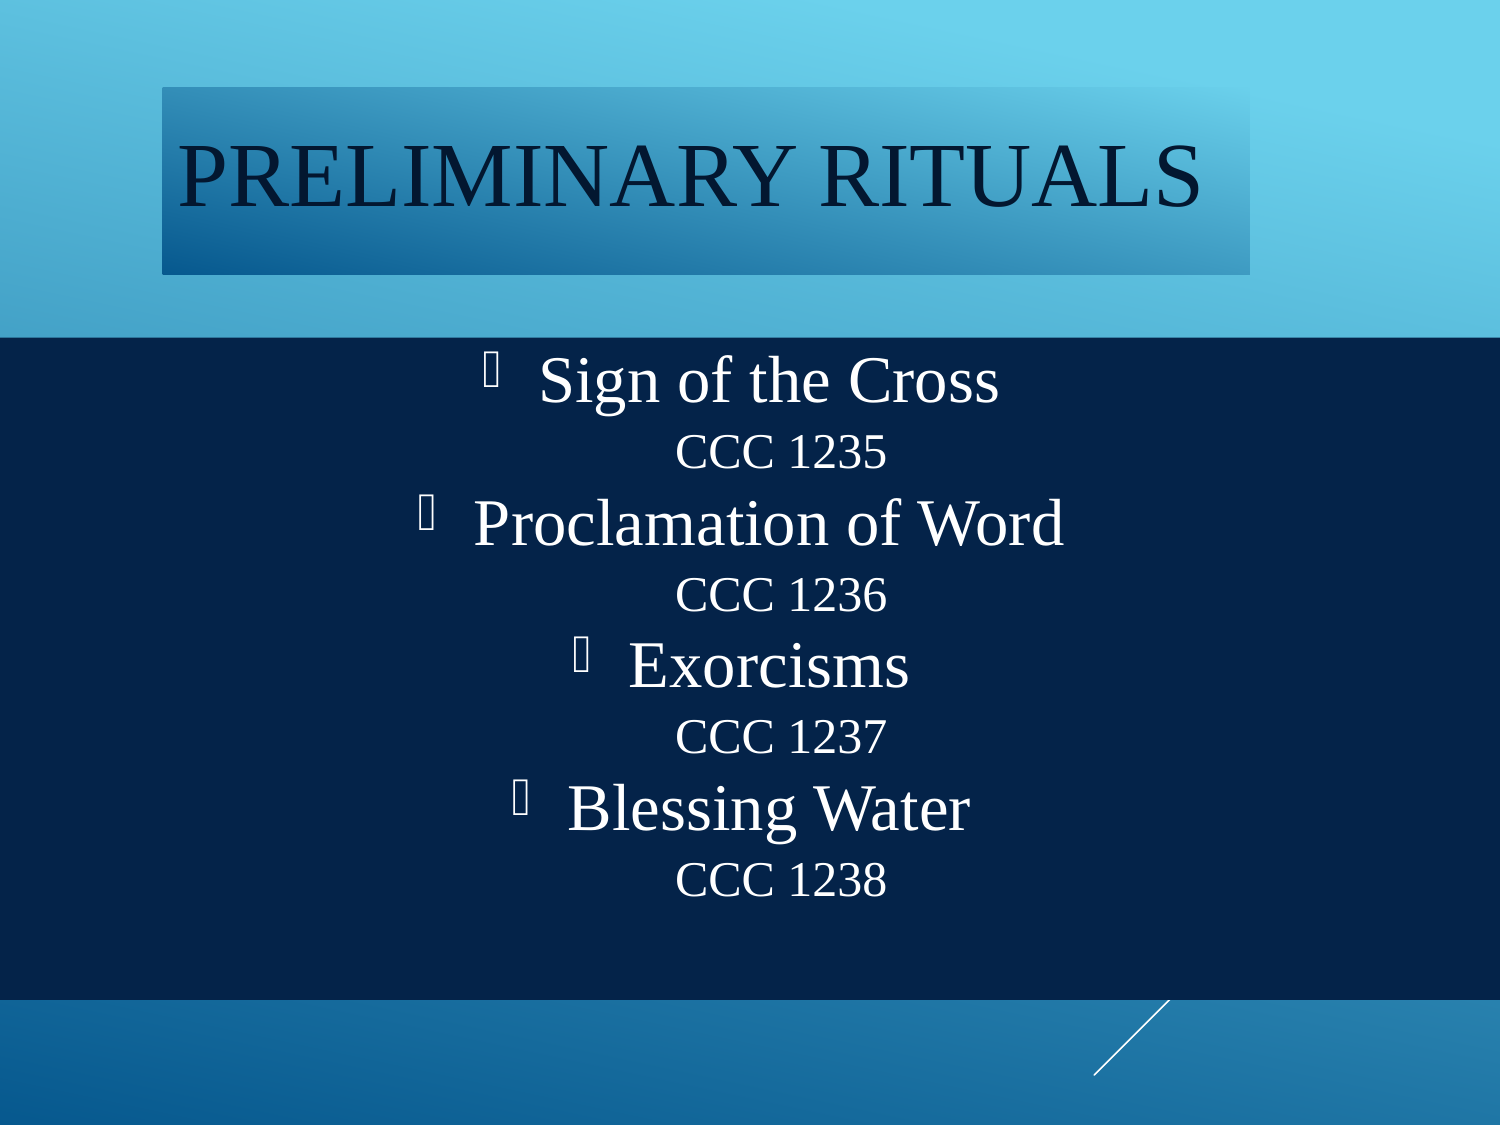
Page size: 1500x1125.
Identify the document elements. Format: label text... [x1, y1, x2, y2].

title Preliminary Rituals [162, 87, 1250, 275]
list Sign of the Cross CCC 1235 Proclamation of Word CCC 1236 Exorcisms CCC 1237 Blessing Water CCC 1238 [0, 337, 1500, 1000]
